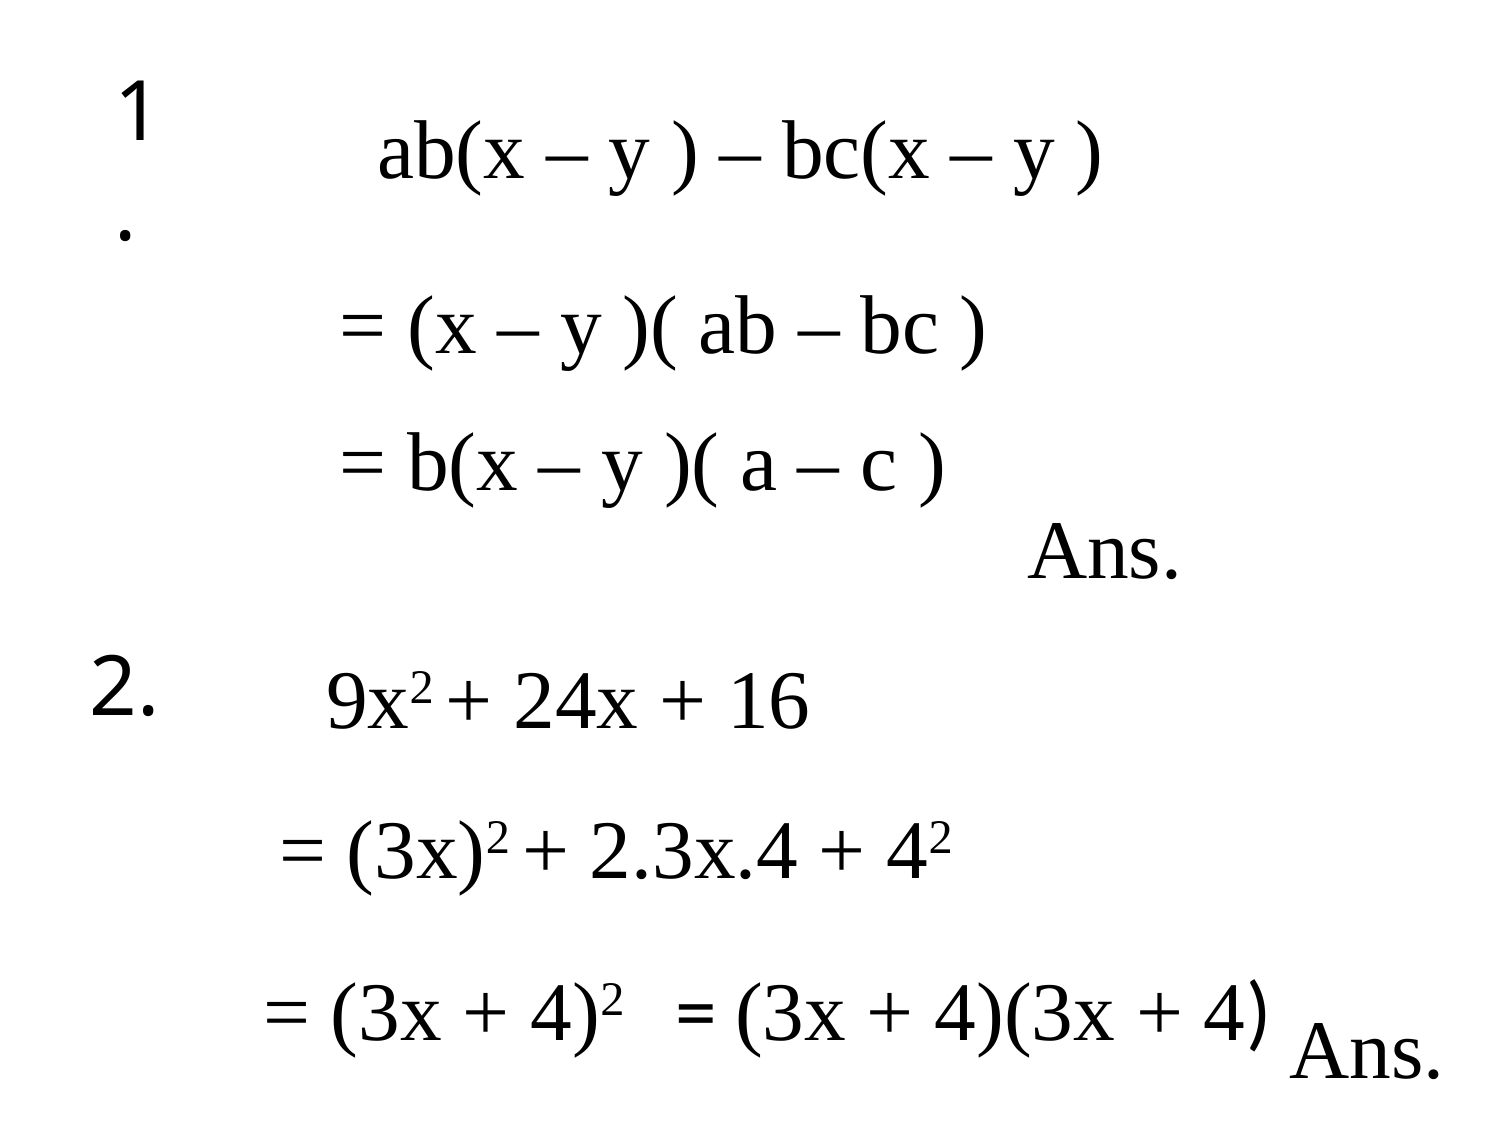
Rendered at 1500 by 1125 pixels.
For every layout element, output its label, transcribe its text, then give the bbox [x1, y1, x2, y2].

text_box Ans. [1275, 987, 1475, 1103]
text_box Ans. [1012, 487, 1213, 603]
text_box = (3x + 4)(3x + 4) [641, 950, 1298, 1065]
text_box 2. [75, 624, 188, 740]
text_box = (3x + 4)2 [229, 950, 641, 1065]
text_box = (3x)2 + 2.3x.4 + 42 [245, 787, 968, 903]
text_box ab(x – y ) – bc(x – y ) [362, 87, 1225, 203]
text_box 1. [99, 49, 188, 265]
text_box = b(x – y )( a – c ) [324, 399, 988, 515]
text_box 9x2 + 24x + 16 [292, 637, 826, 753]
text_box = (x – y )( ab – bc ) [324, 262, 1038, 378]
